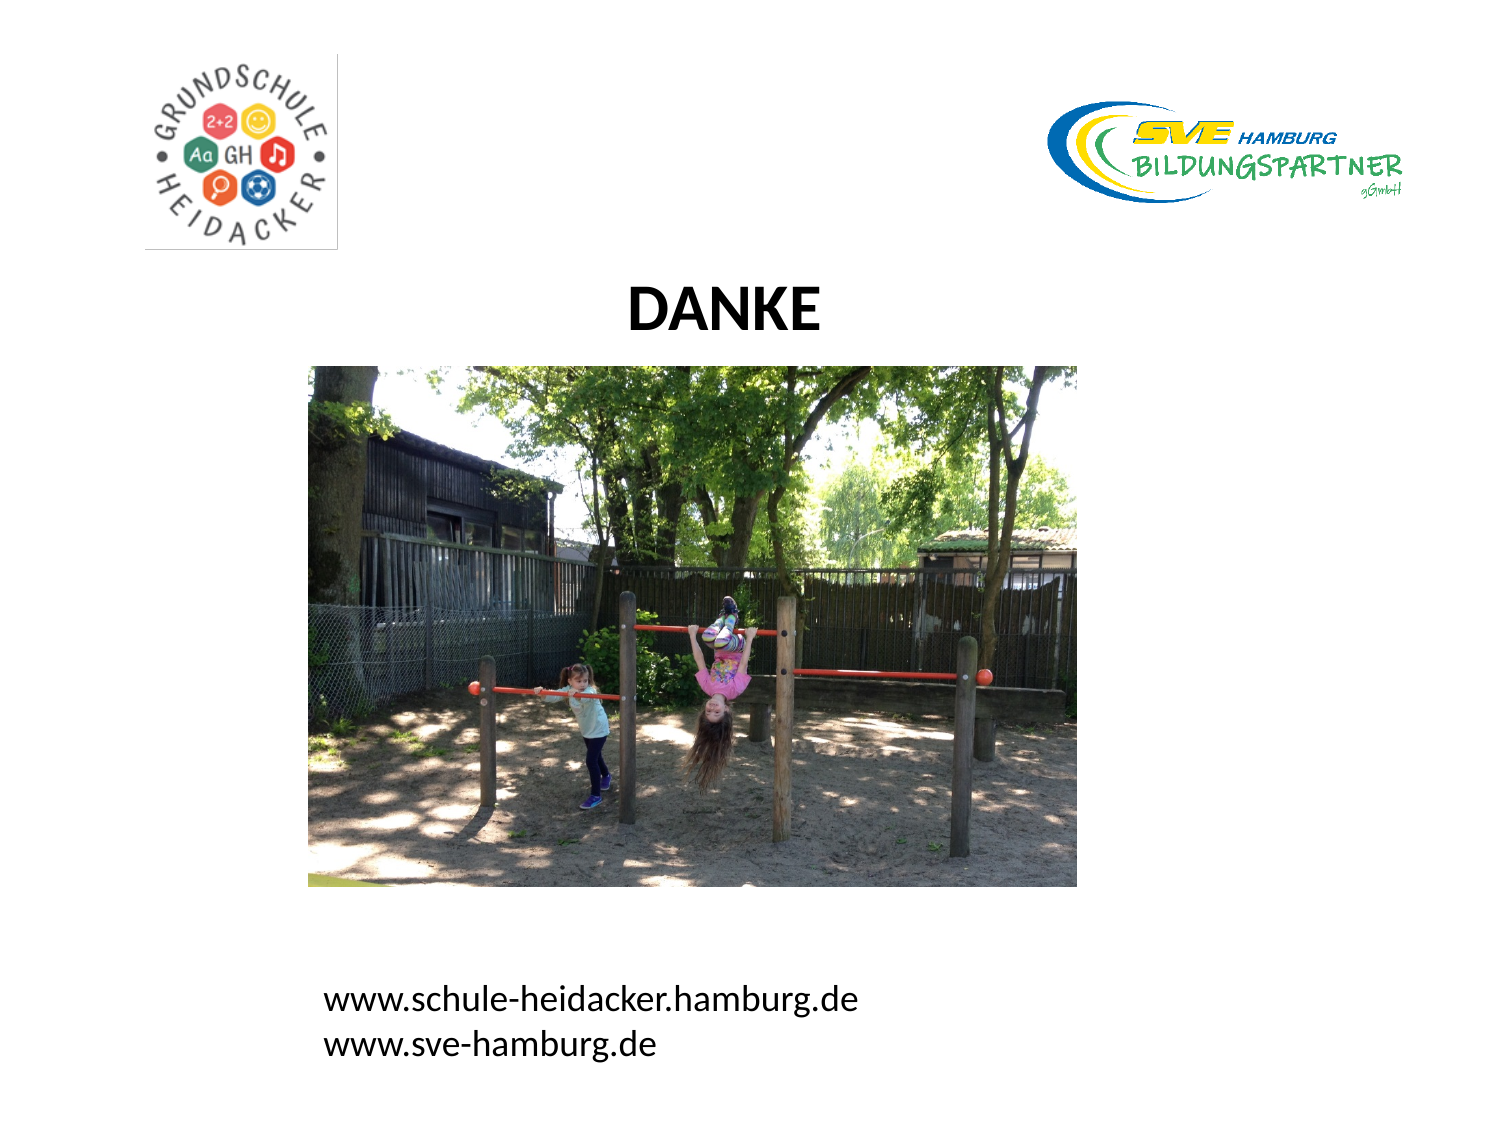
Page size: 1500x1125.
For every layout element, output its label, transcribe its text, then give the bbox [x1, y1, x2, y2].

picture [308, 366, 1077, 887]
picture [1045, 99, 1403, 206]
text_box DANKE [335, 249, 1115, 352]
text_box www.schule-heidacker.hamburg.de www.sve-hamburg.de [308, 958, 1142, 1072]
picture [145, 54, 339, 251]
